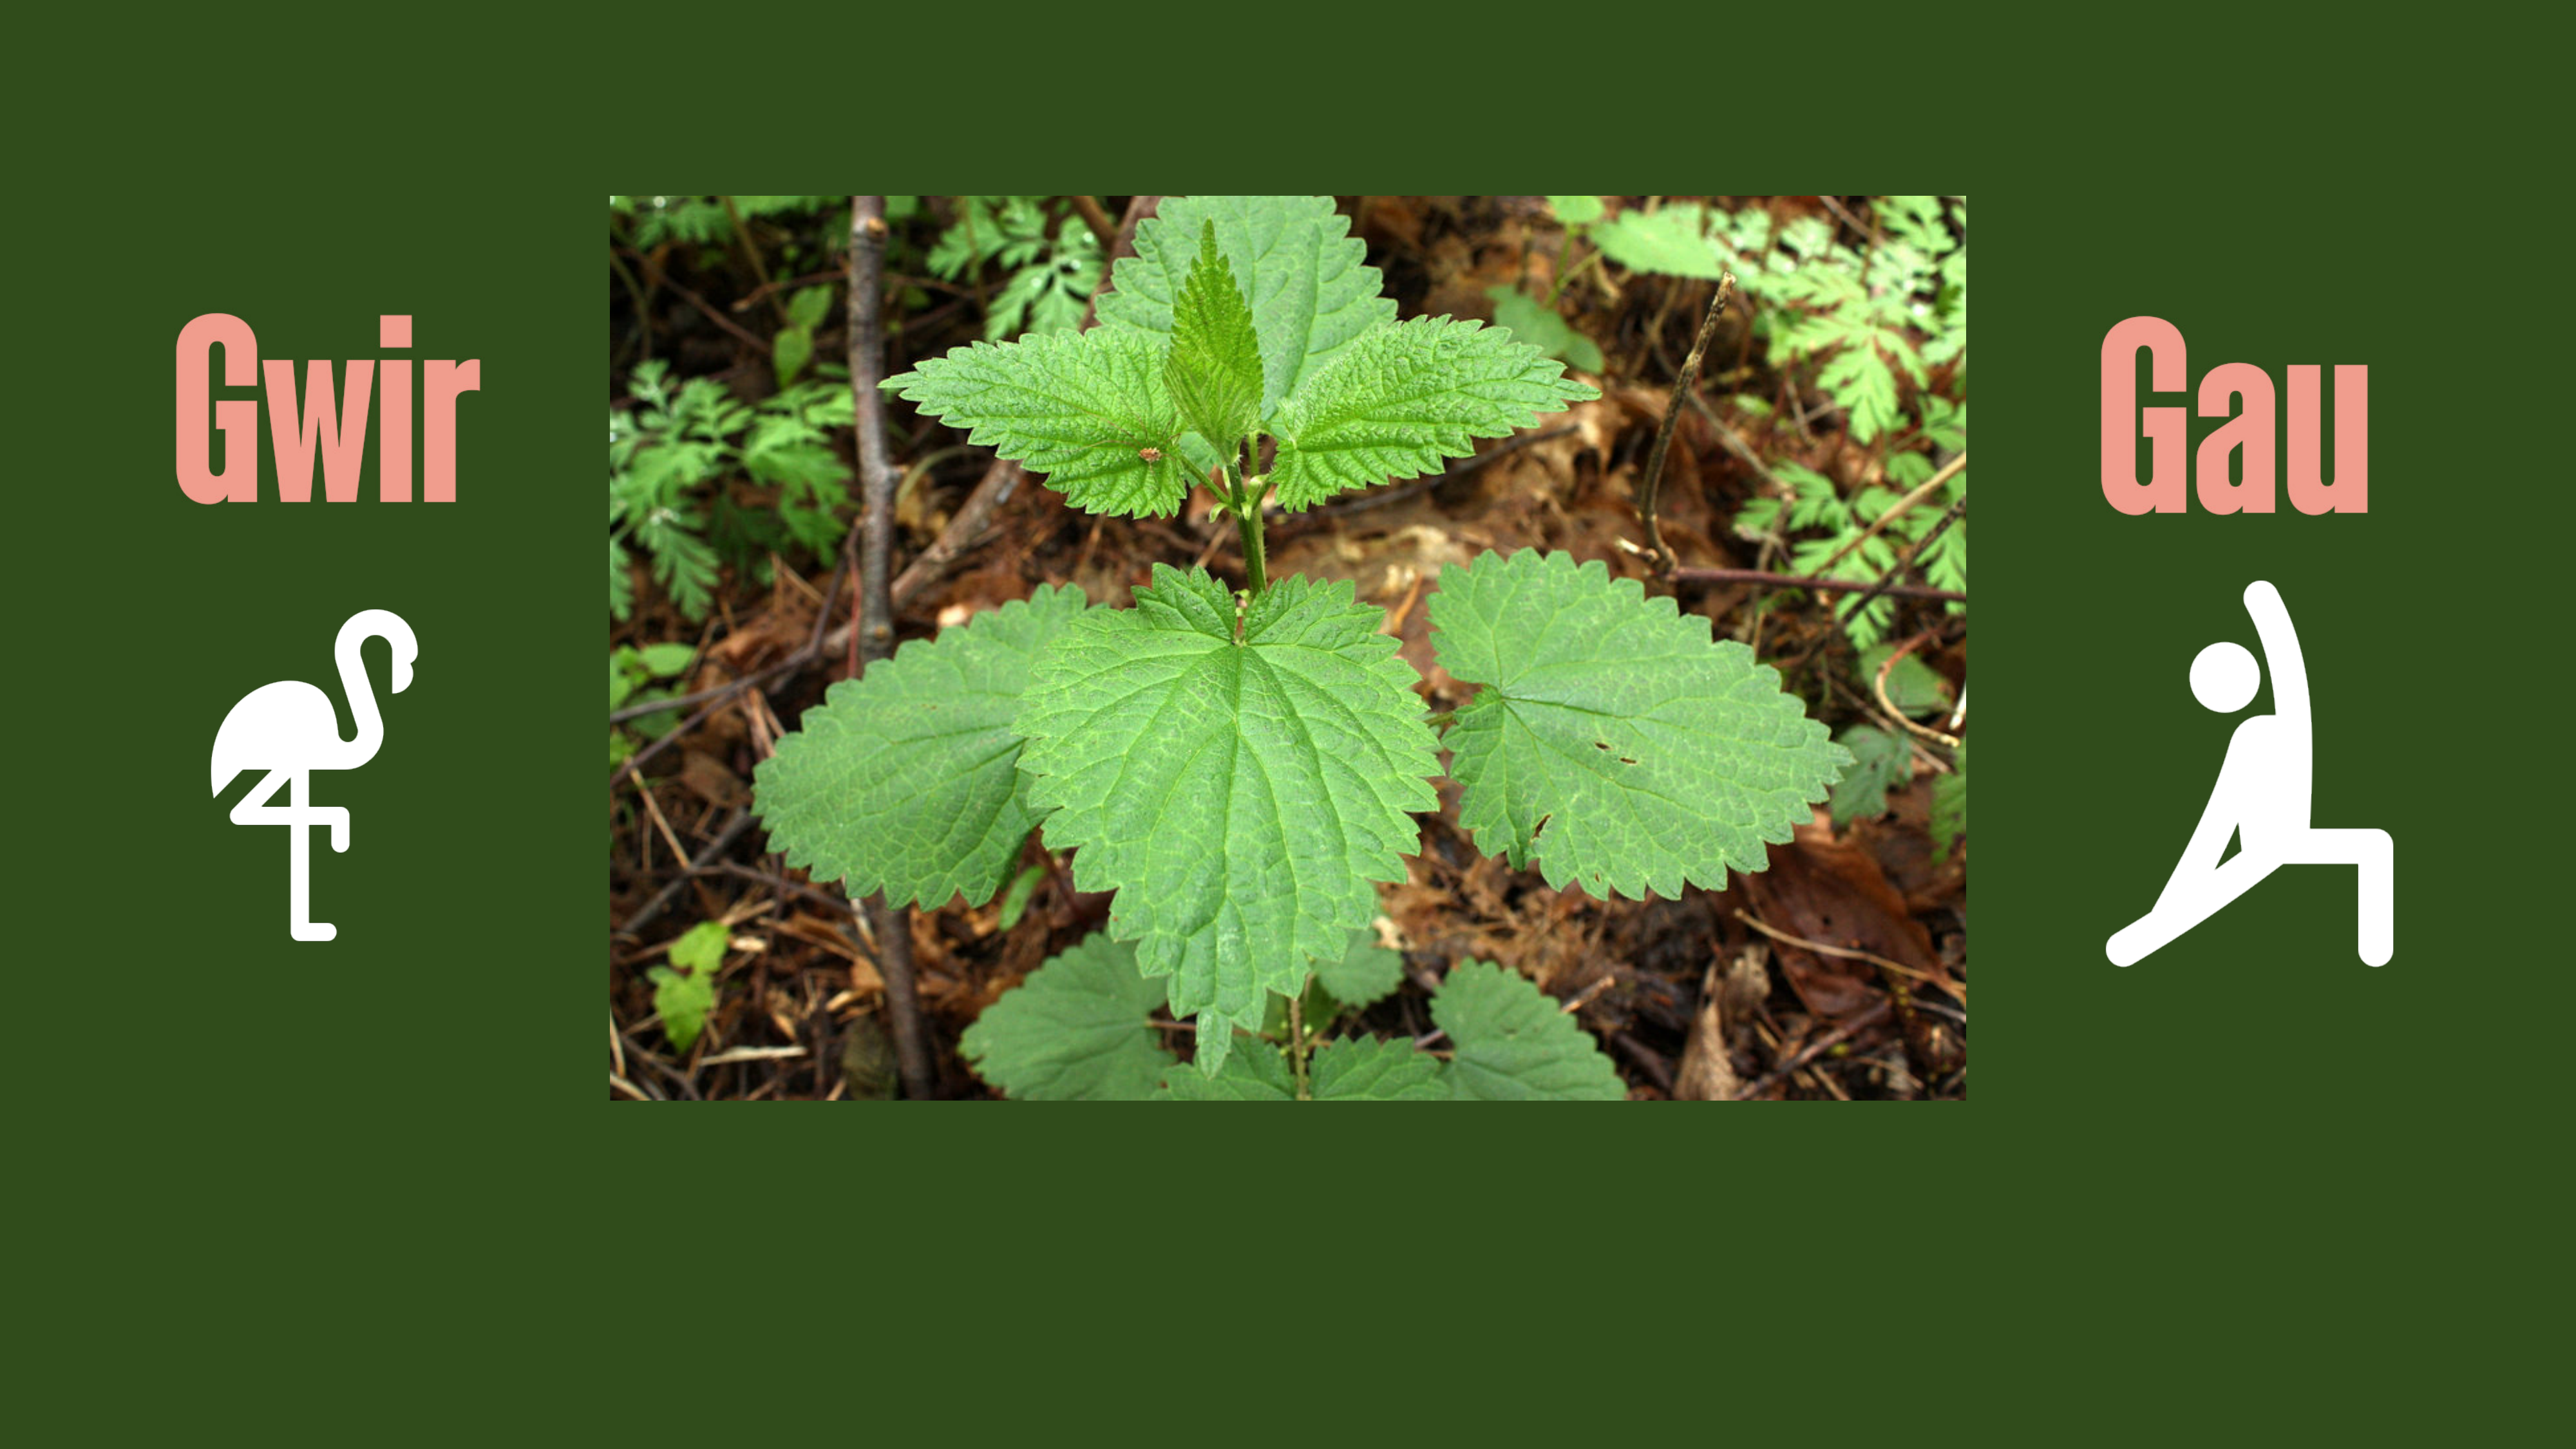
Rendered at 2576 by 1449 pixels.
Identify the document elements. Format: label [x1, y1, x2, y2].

picture [610, 196, 1966, 1101]
picture [2040, 289, 2465, 988]
picture [153, 287, 497, 540]
picture [137, 598, 491, 952]
